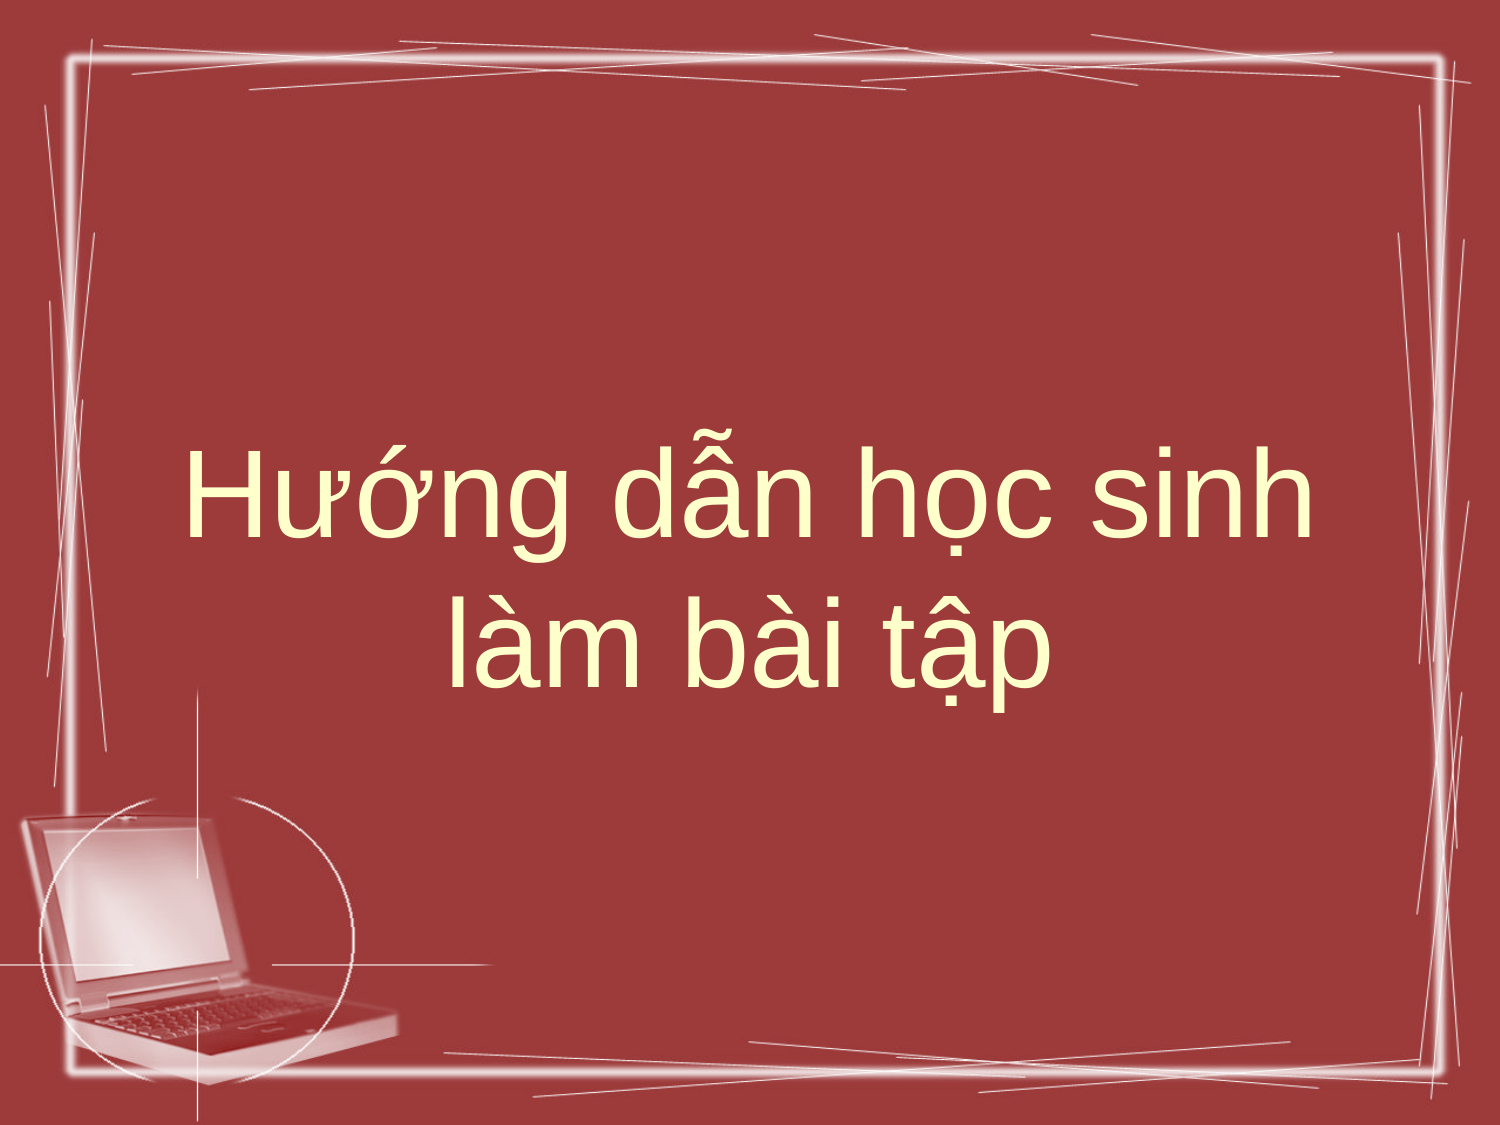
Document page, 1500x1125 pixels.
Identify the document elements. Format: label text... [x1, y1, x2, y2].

title Hướng dẫn học sinh làm bài tập [75, 62, 1425, 1063]
